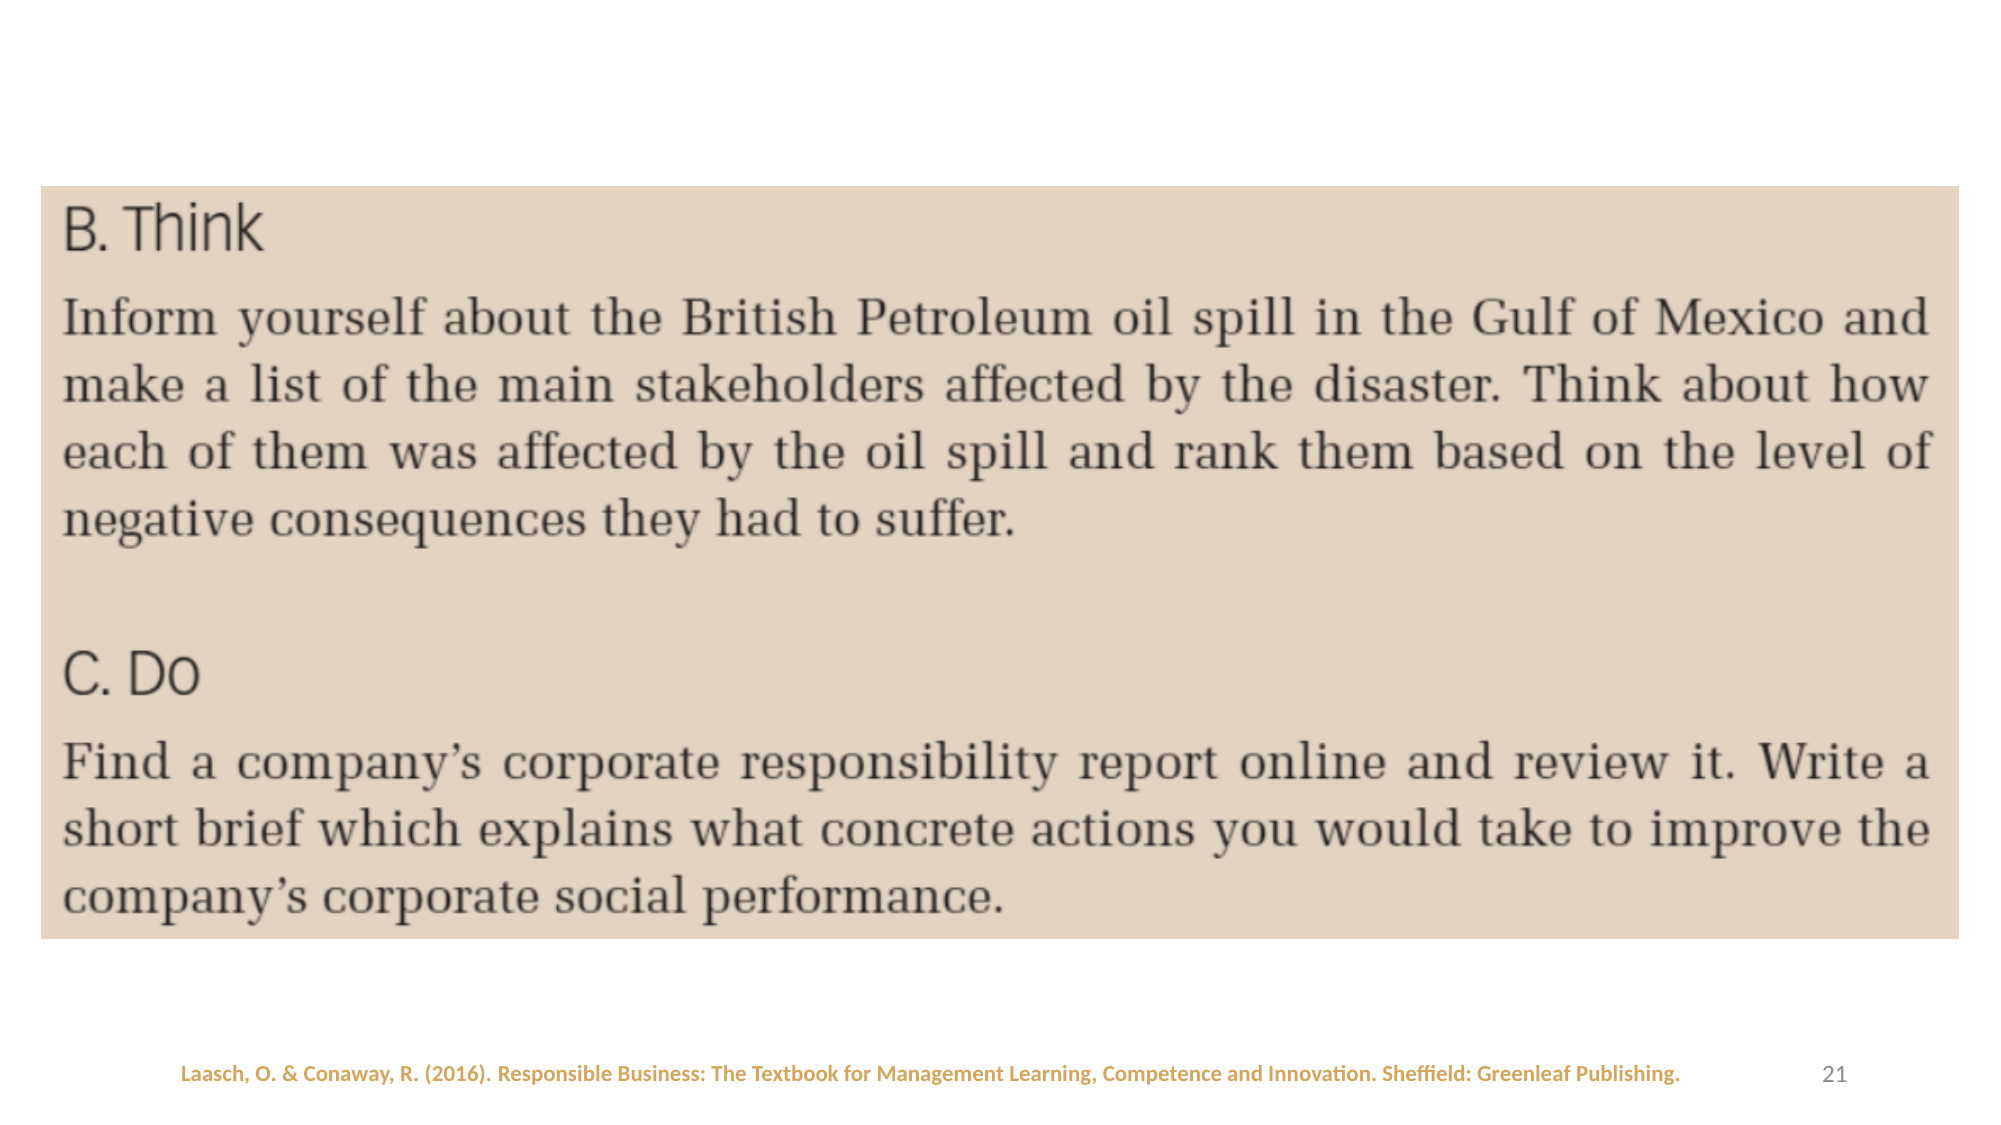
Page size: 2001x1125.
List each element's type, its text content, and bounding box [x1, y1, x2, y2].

footer Laasch, O. & Conaway, R. (2016). Responsible Business: The Textbook for Management Learning, Competence and Innovation. Sheffield: Greenleaf Publishing. [137, 1042, 1732, 1103]
picture [41, 186, 1959, 939]
slide_number 21 [1771, 1042, 1863, 1103]
